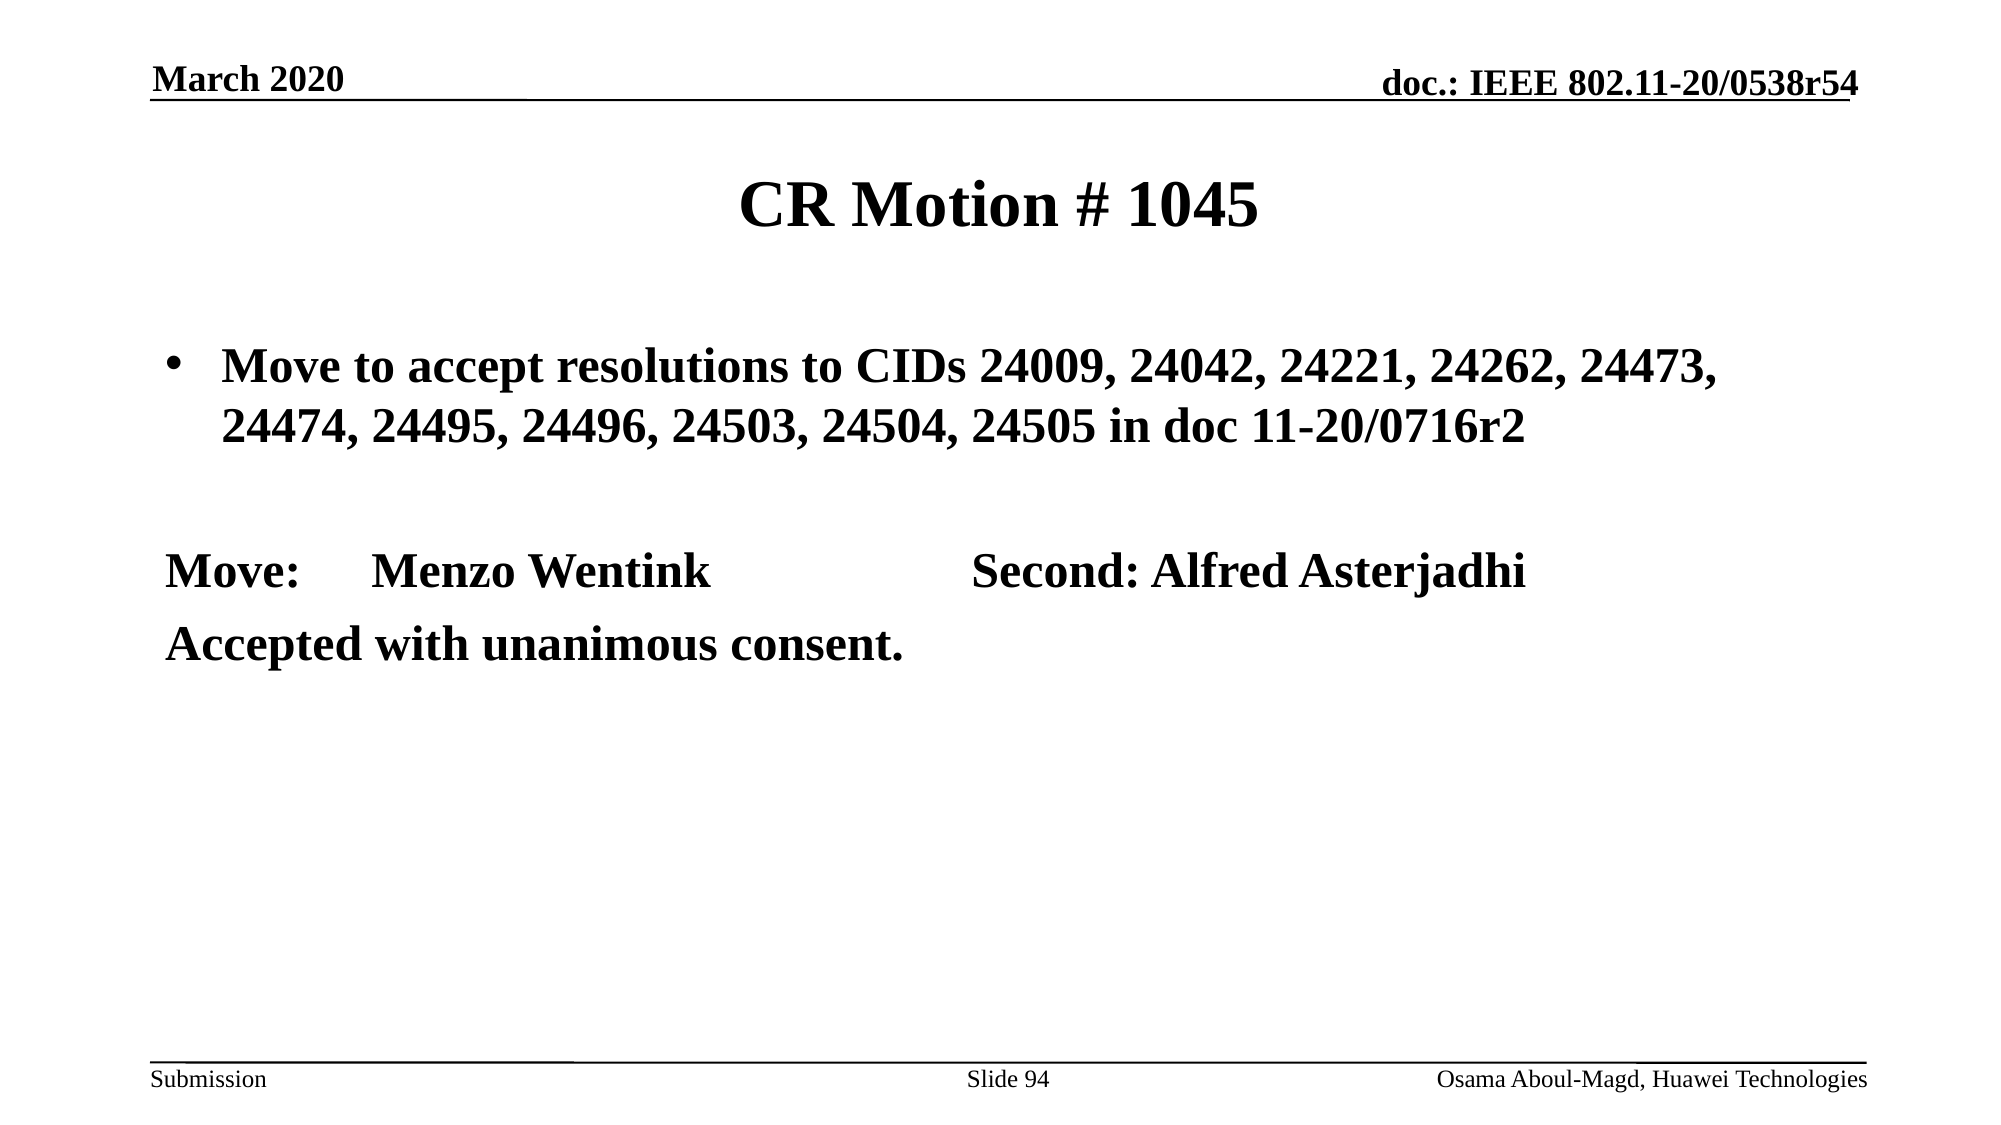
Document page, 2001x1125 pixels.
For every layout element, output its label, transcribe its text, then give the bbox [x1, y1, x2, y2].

footer Osama Aboul-Magd, Huawei Technologies [1171, 1061, 1869, 1093]
title CR Motion # 1045 [149, 112, 1850, 288]
slide_number Slide 94 [950, 1061, 1067, 1123]
list Move to accept resolutions to CIDs 24009, 24042, 24221, 24262, 24473, 24474, 24495, 24496, 24503, 24504, 24505 in doc 11-20/0716r2 Move: Menzo Wentink Second: Alfred Asterjadhi Accepted with unanimous consent. [149, 324, 1850, 1000]
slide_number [152, 54, 563, 100]
